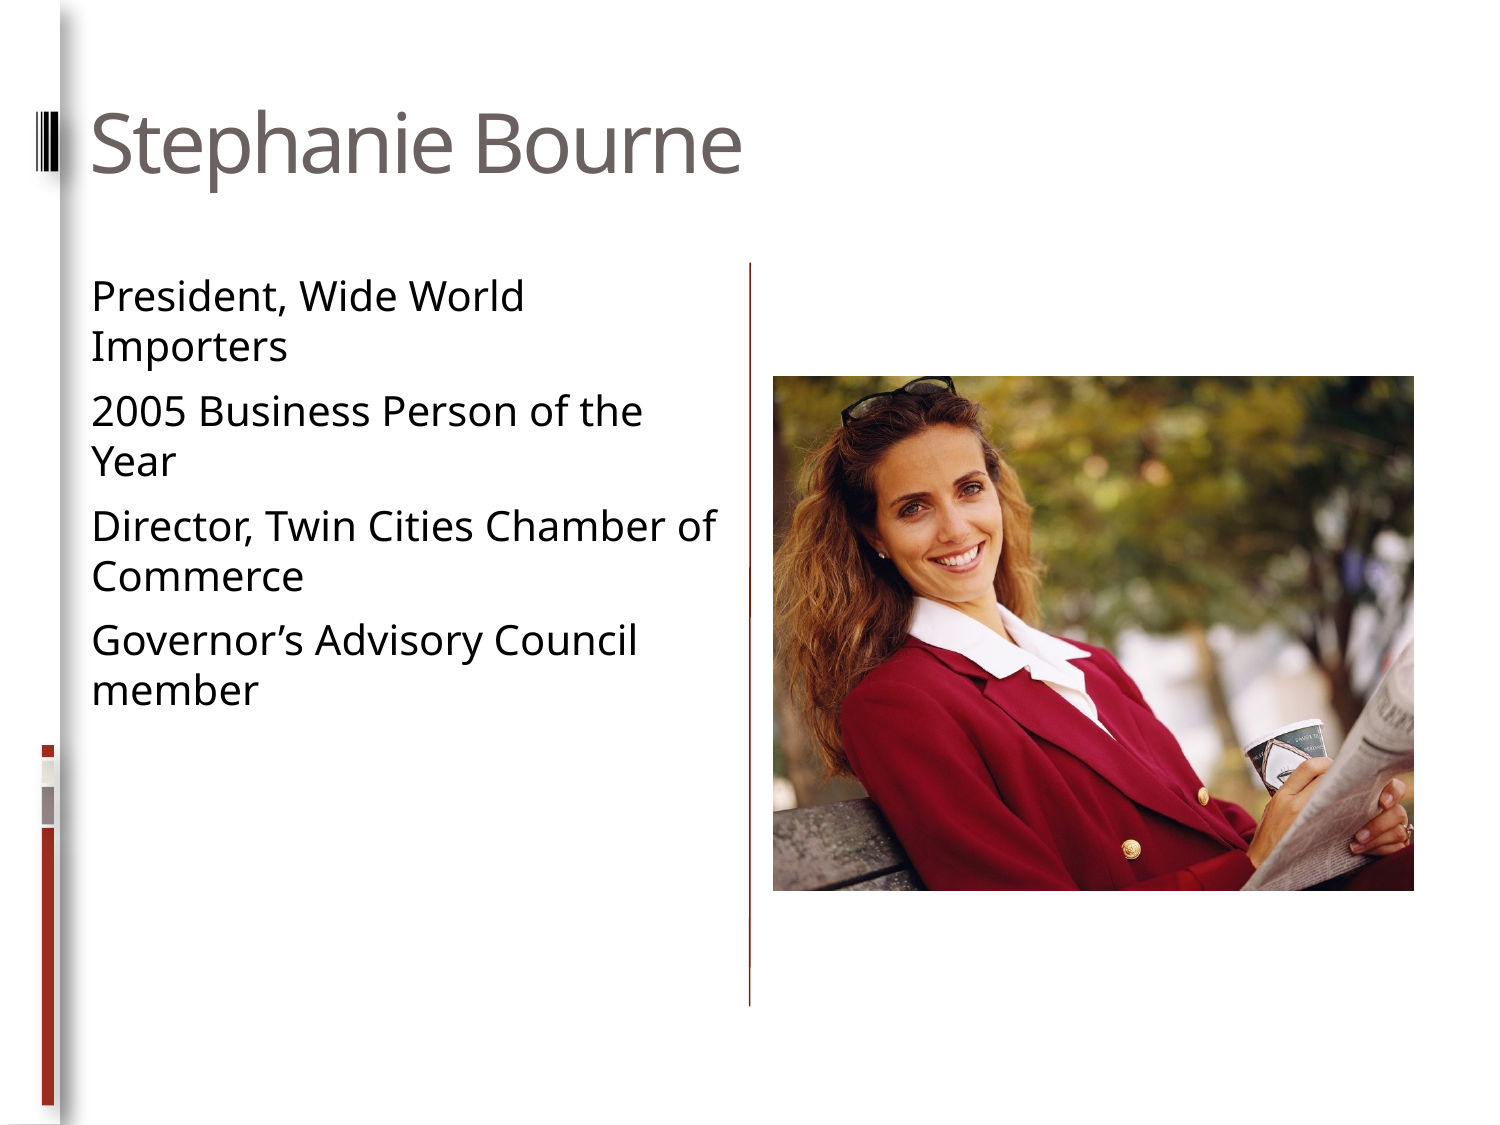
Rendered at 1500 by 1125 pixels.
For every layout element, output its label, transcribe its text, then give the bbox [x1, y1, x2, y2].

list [773, 376, 1414, 891]
list President, Wide World Importers 2005 Business Person of the Year Director, Twin Cities Chamber of Commerce Governor’s Advisory Council member [76, 262, 739, 1006]
title Stephanie Bourne [75, 34, 1425, 247]
